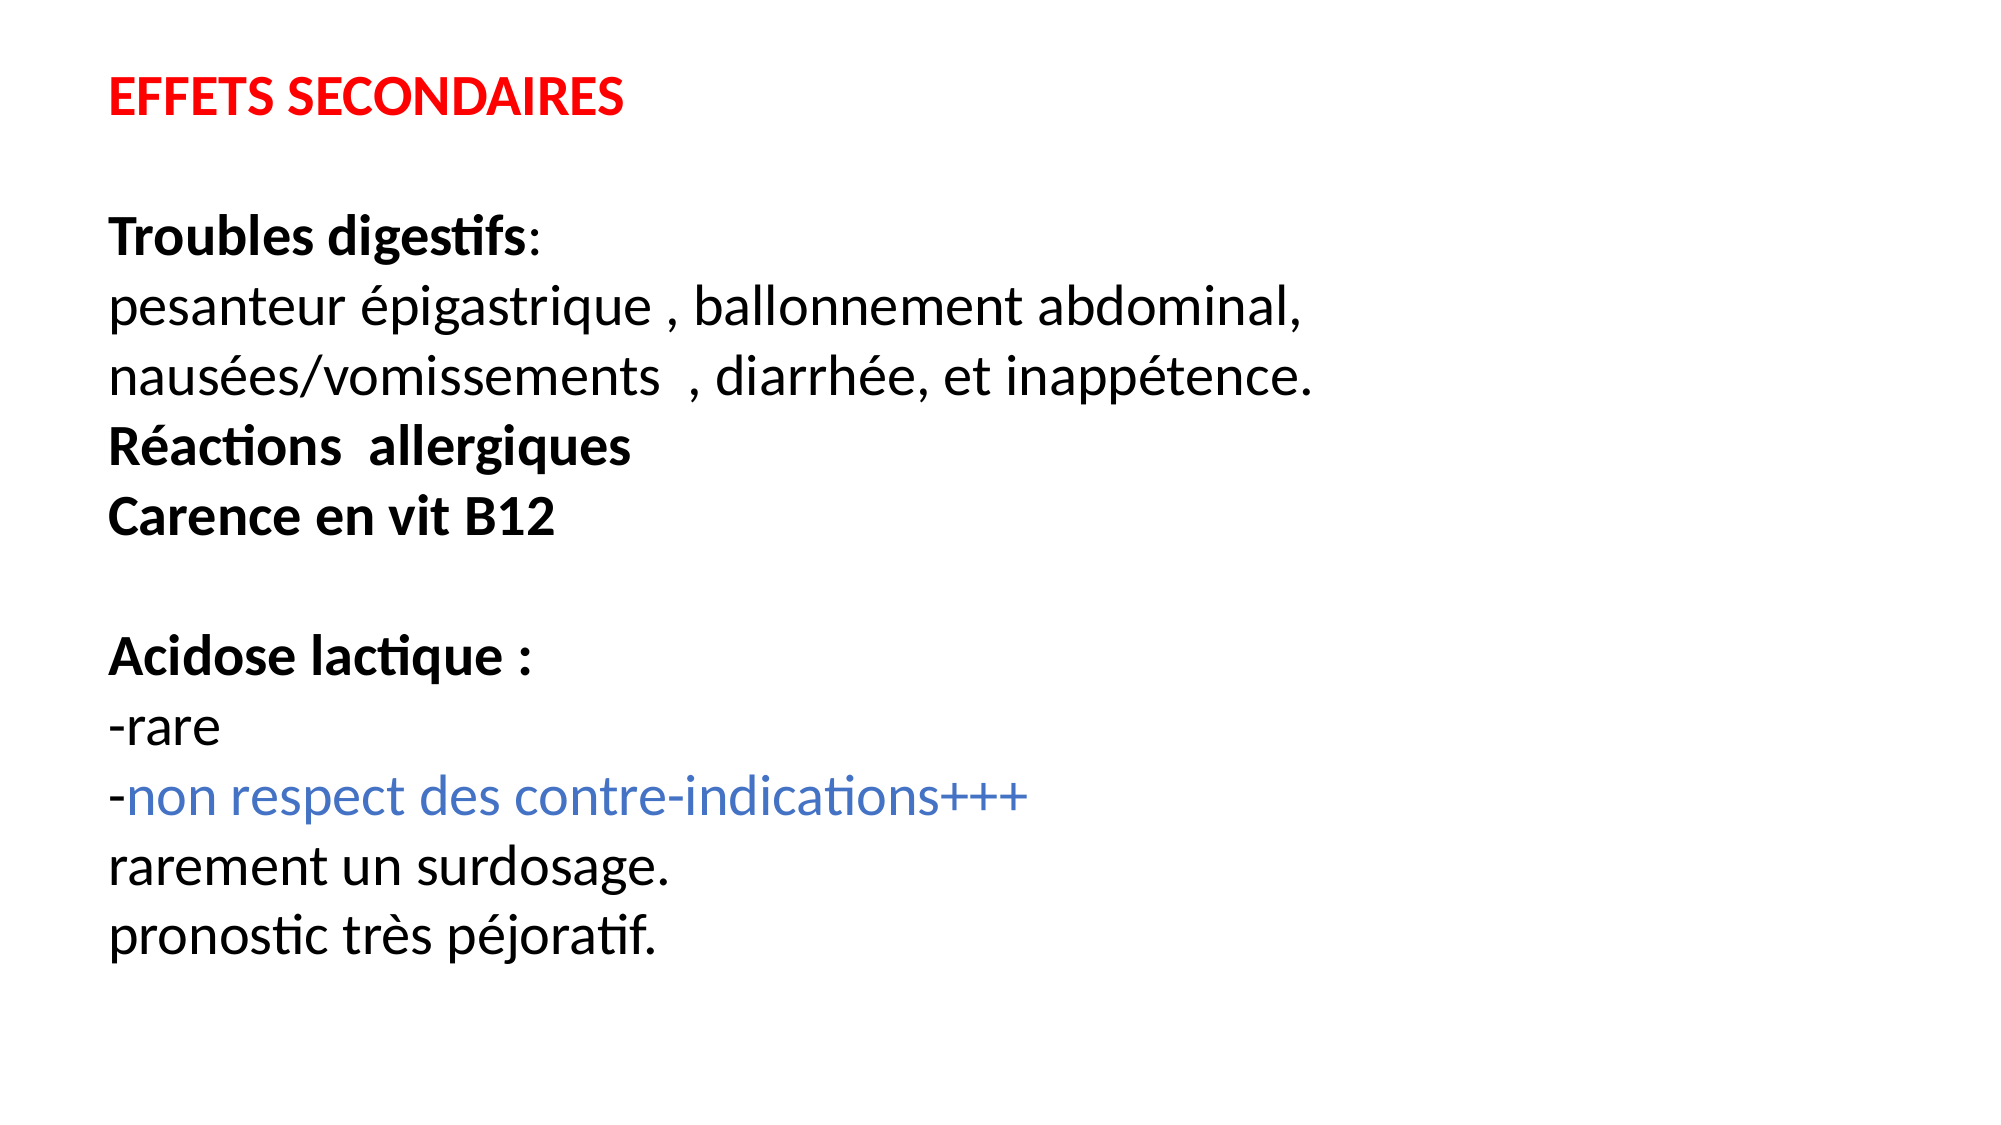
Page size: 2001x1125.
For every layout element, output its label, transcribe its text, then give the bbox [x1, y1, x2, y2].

text_box EFFETS SECONDAIRES Troubles digestifs: pesanteur épigastrique , ballonnement abdominal, nausées/vomissements , diarrhée, et inappétence. Réactions allergiques Carence en vit B12 Acidose lactique : -rare -non respect des contre-indications+++ rarement un surdosage. pronostic très péjoratif. [93, 49, 1802, 975]
